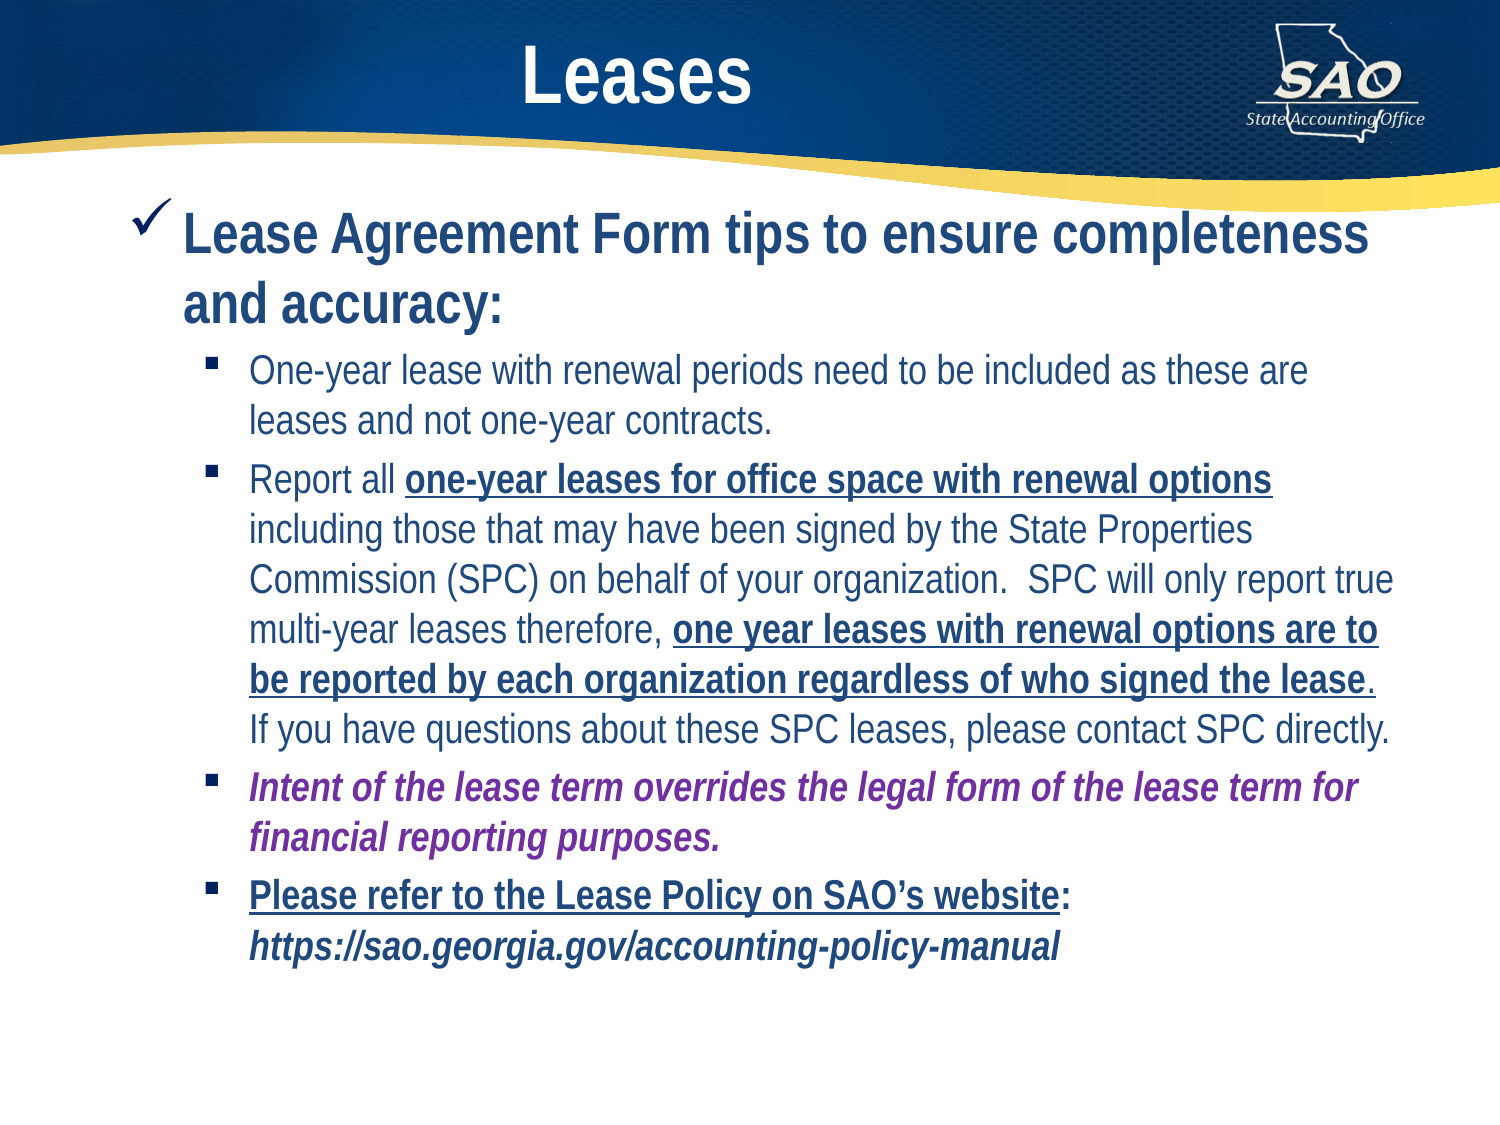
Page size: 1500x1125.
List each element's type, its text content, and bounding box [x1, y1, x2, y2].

picture [0, 0, 1500, 180]
title Leases [112, 12, 1163, 150]
list Lease Agreement Form tips to ensure completeness and accuracy: One-year lease with renewal periods need to be included as these are leases and not one-year contracts. Report all one-year leases for office space with renewal options including those that may have been signed by the State Properties Commission (SPC) on behalf of your organization. SPC will only report true multi-year leases therefore, one year leases with renewal options are to be reported by each organization regardless of who signed the lease. If you have questions about these SPC leases, please contact SPC directly. Intent of the lease term overrides the legal form of the lease term for financial reporting purposes. Please refer to the Lease Policy on SAO’s website: https://sao.georgia.gov/accounting-policy-manual [112, 187, 1425, 1100]
